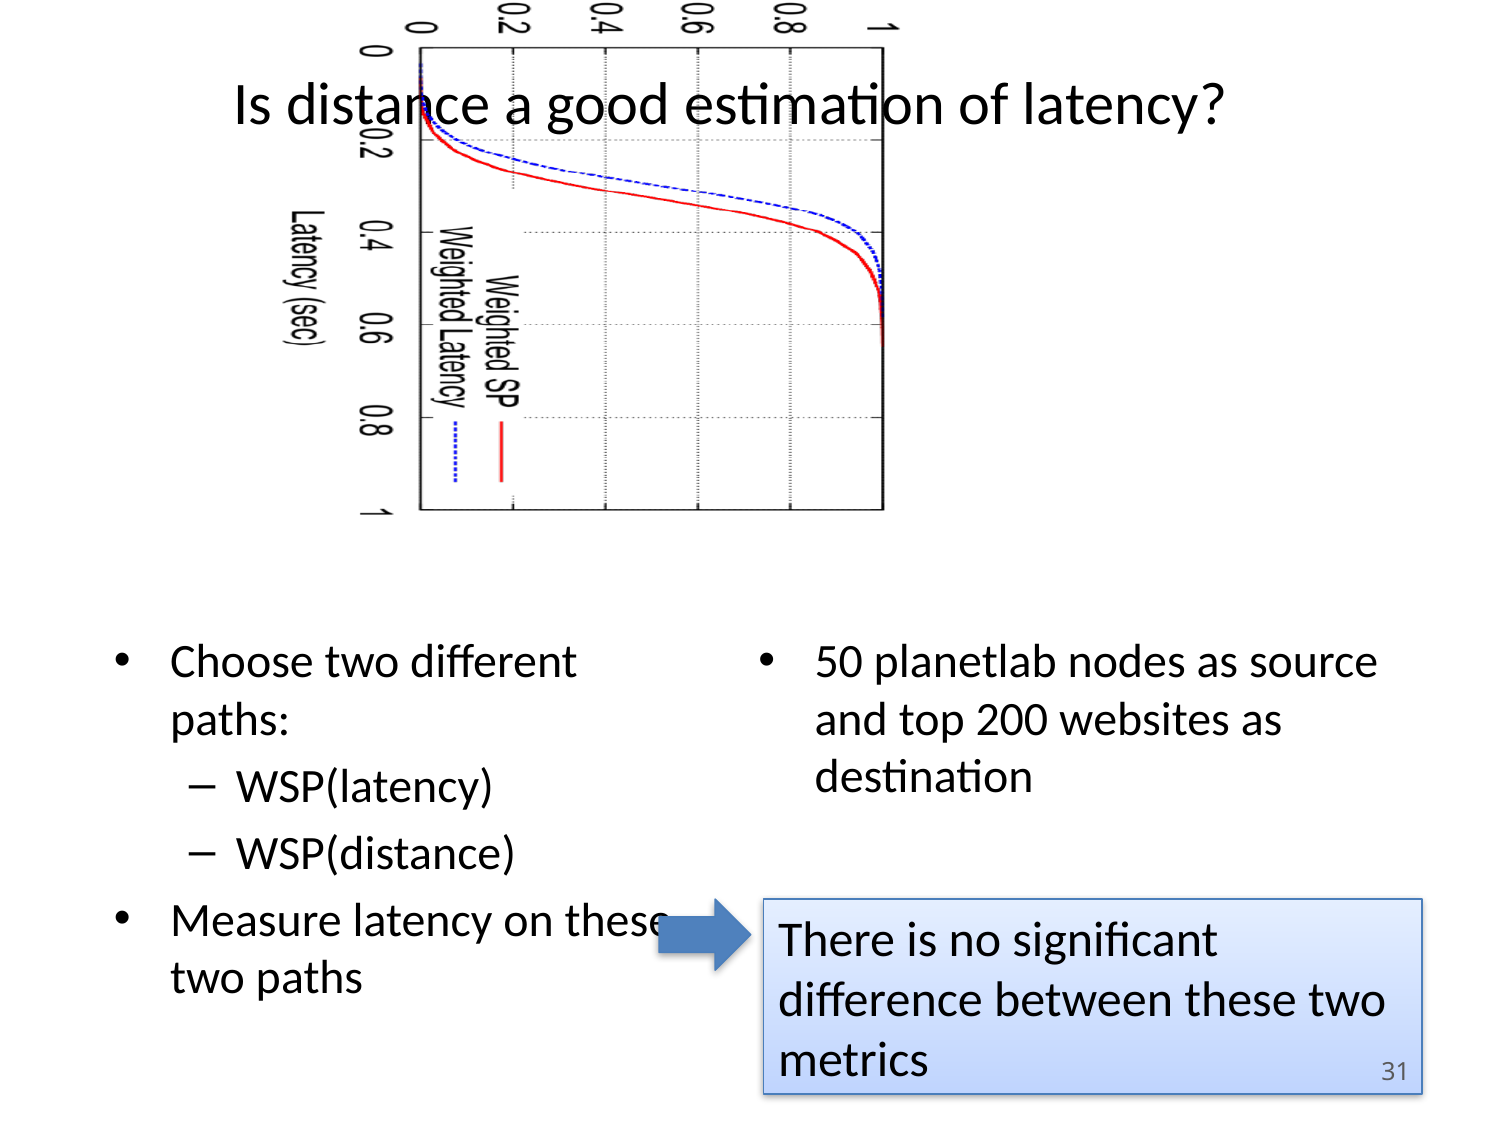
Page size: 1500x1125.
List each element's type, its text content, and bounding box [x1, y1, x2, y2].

title Is distance a good estimation of latency? [0, 25, 355, 176]
list 50 planetlab nodes as source and top 200 websites as destination [743, 622, 1442, 1013]
title Is distance a good estimation of latency? [1160, 25, 1463, 176]
picture [360, 0, 1157, 850]
list Choose two different paths: WSP(latency) WSP(distance) Measure latency on these two paths [98, 622, 714, 1125]
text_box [658, 898, 1423, 1097]
